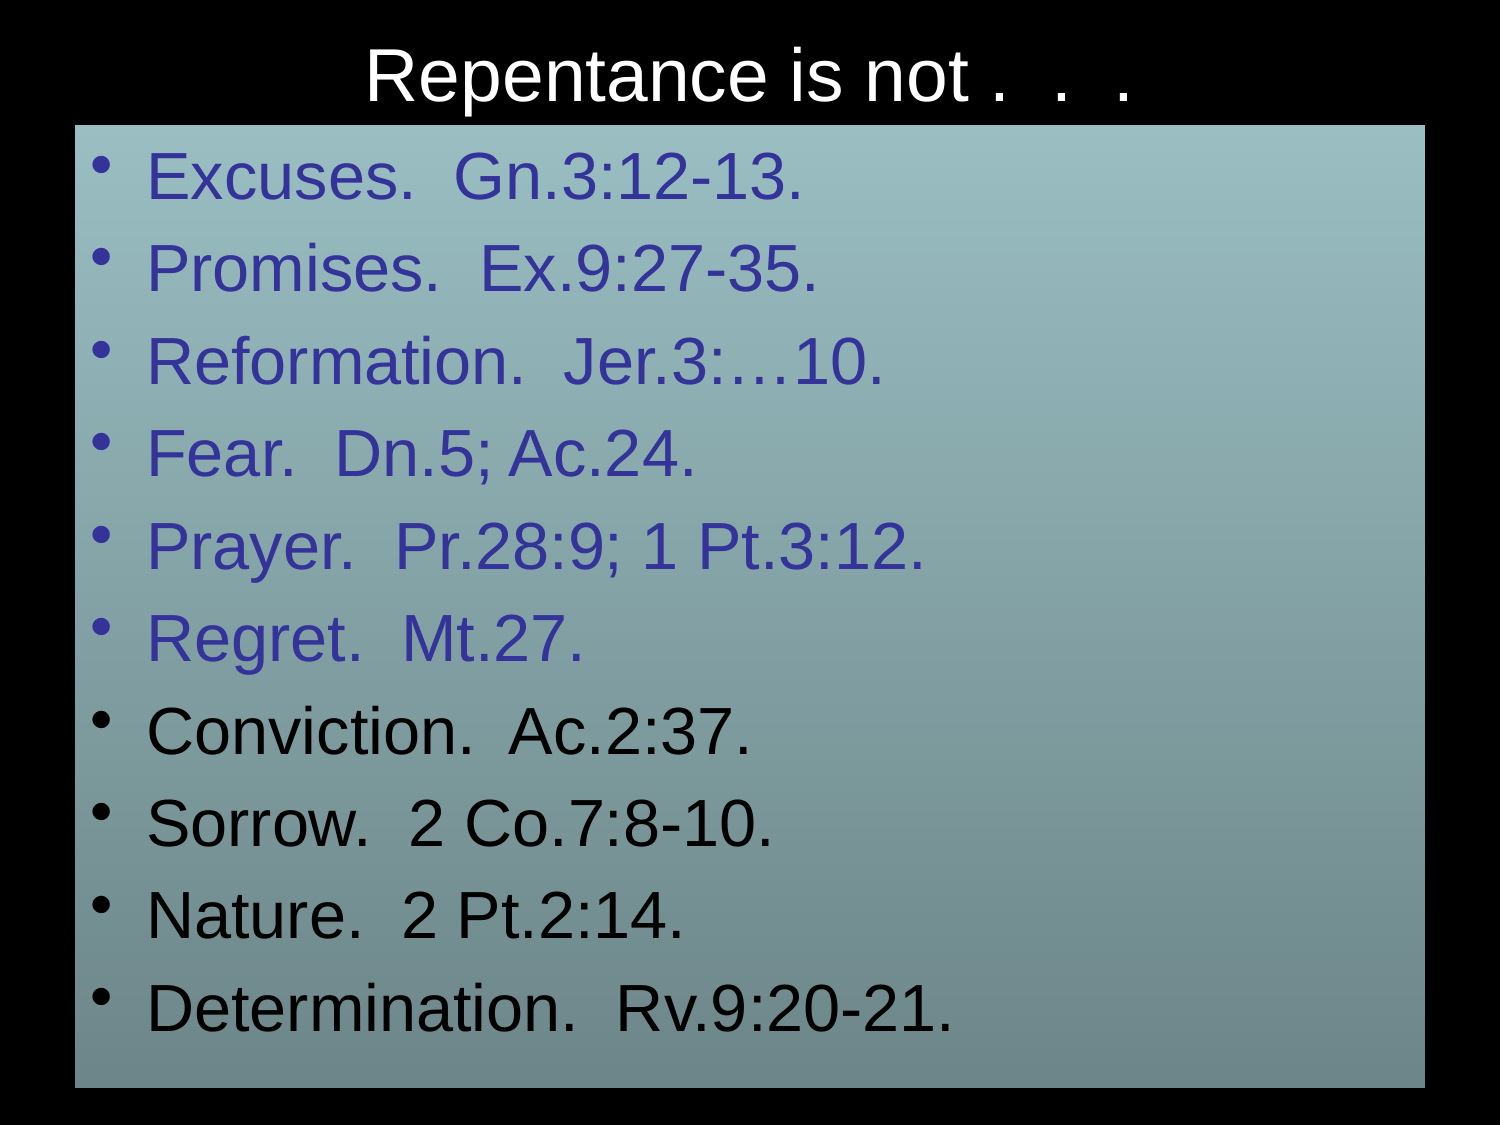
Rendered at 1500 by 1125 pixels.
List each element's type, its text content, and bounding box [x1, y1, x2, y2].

title Repentance is not . . . [75, 12, 1425, 125]
list Excuses. Gn.3:12-13. Promises. Ex.9:27-35. Reformation. Jer.3:…10. Fear. Dn.5; Ac.24. Prayer. Pr.28:9; 1 Pt.3:12. Regret. Mt.27. Conviction. Ac.2:37. Sorrow. 2 Co.7:8-10. Nature. 2 Pt.2:14. Determination. Rv.9:20-21. [75, 125, 1425, 1088]
